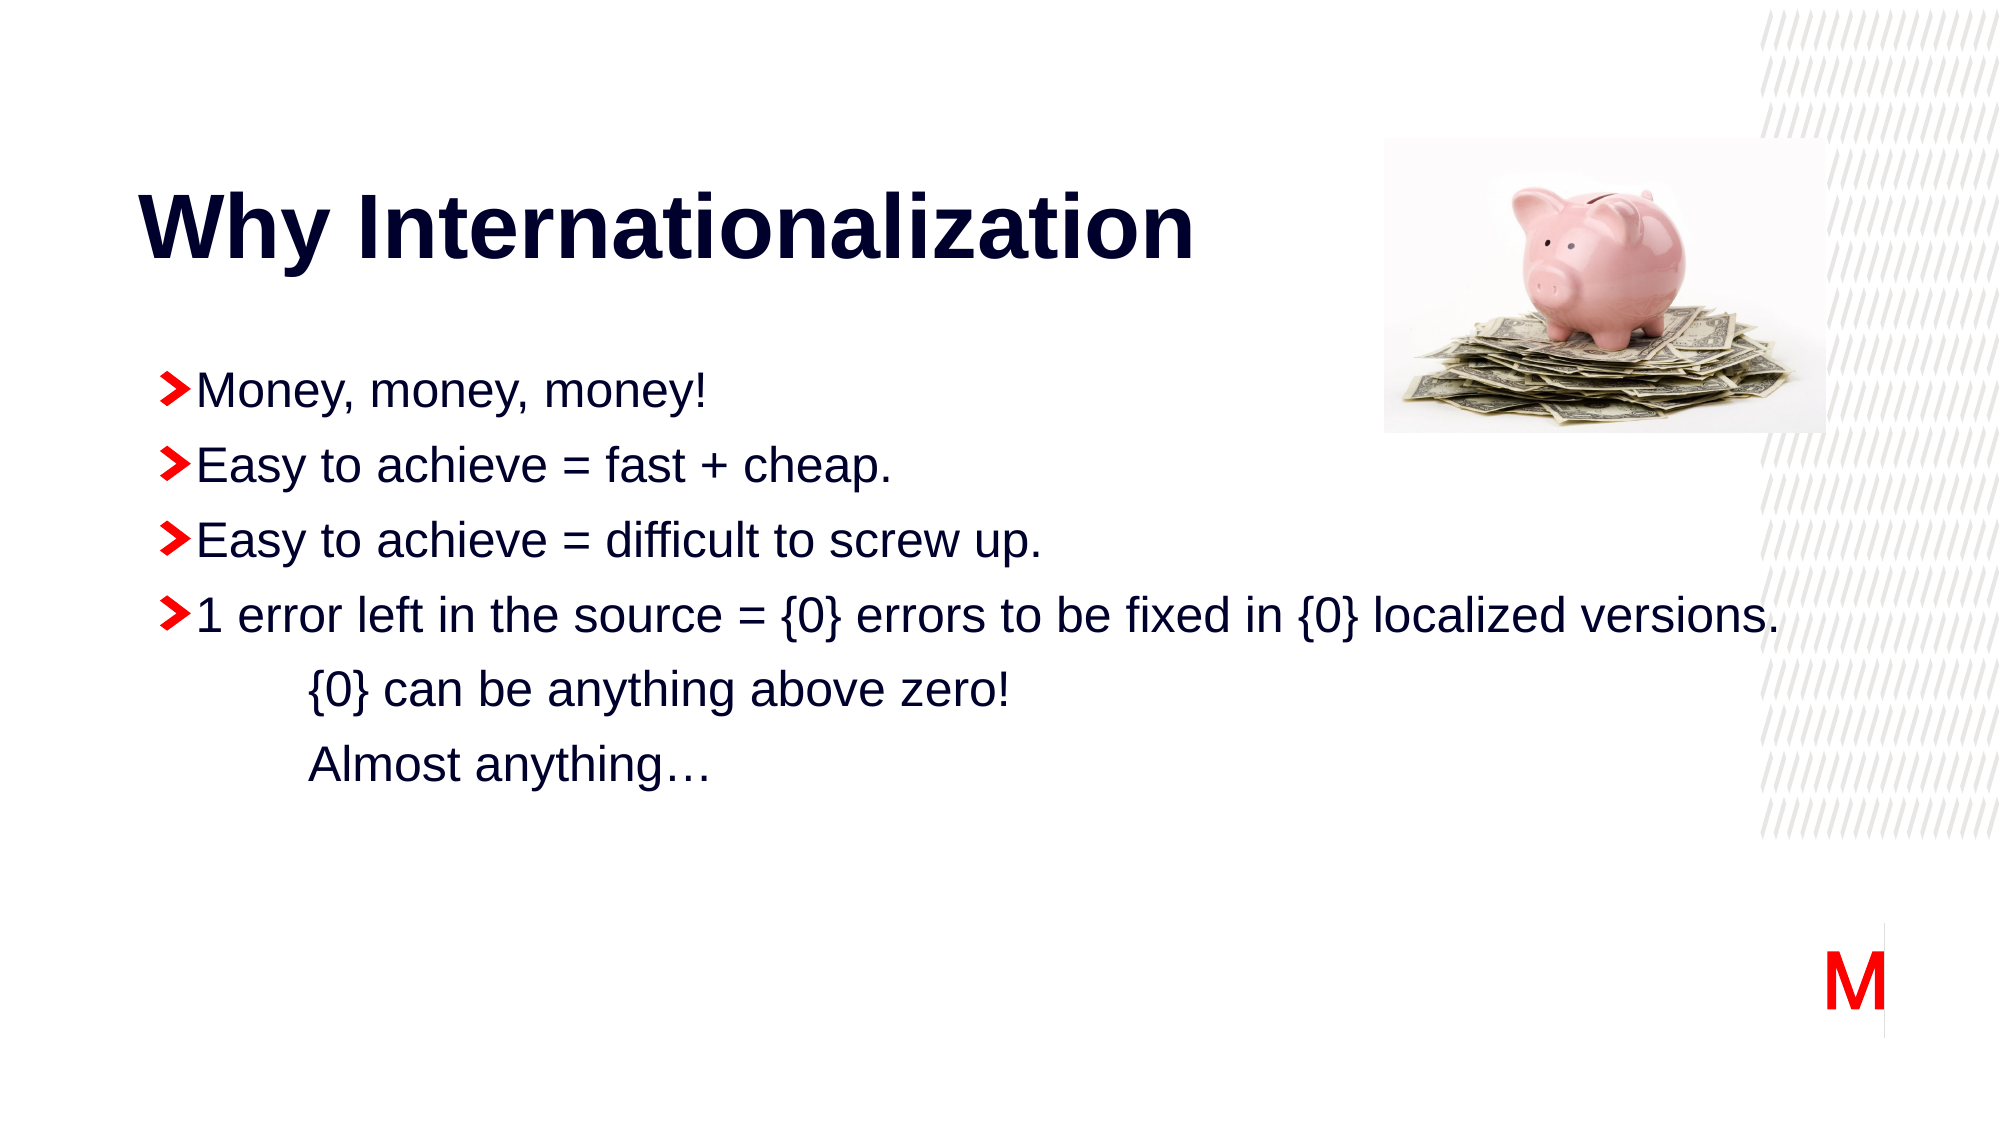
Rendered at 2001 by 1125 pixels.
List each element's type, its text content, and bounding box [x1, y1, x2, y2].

title Why Internationalization [123, 115, 1874, 286]
picture [1384, 138, 1826, 433]
list Money, money, money! Easy to achieve = fast + cheap. Easy to achieve = difficult to screw up. 1 error left in the source = {0} errors to be fixed in {0} localized versions. {0} can be anything above zero! Almost anything… [143, 356, 1894, 1023]
